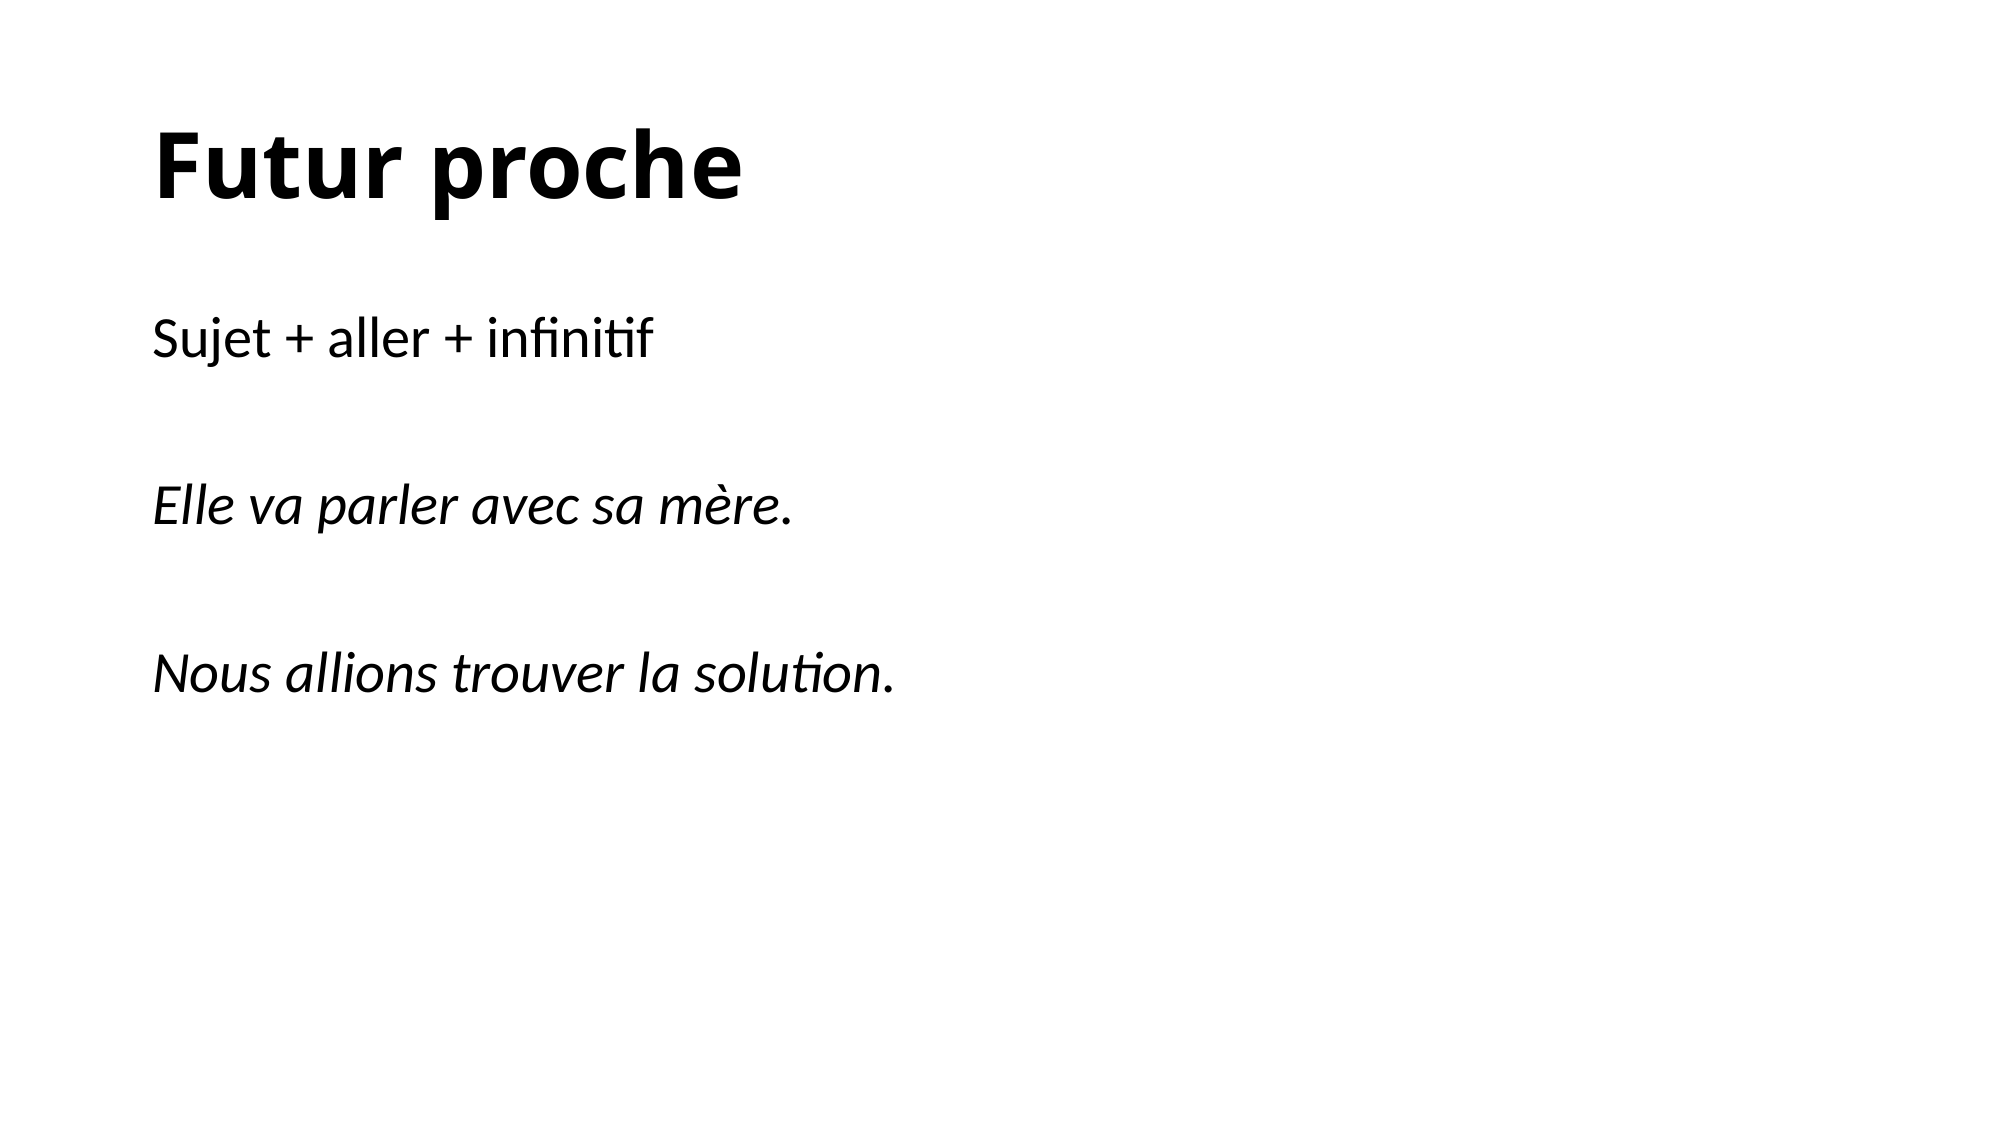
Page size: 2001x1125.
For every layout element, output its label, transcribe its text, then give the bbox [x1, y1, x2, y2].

list Sujet + aller + infinitif Elle va parler avec sa mère. Nous allions trouver la solution. [137, 299, 1863, 1014]
title Futur proche [137, 59, 1863, 278]
